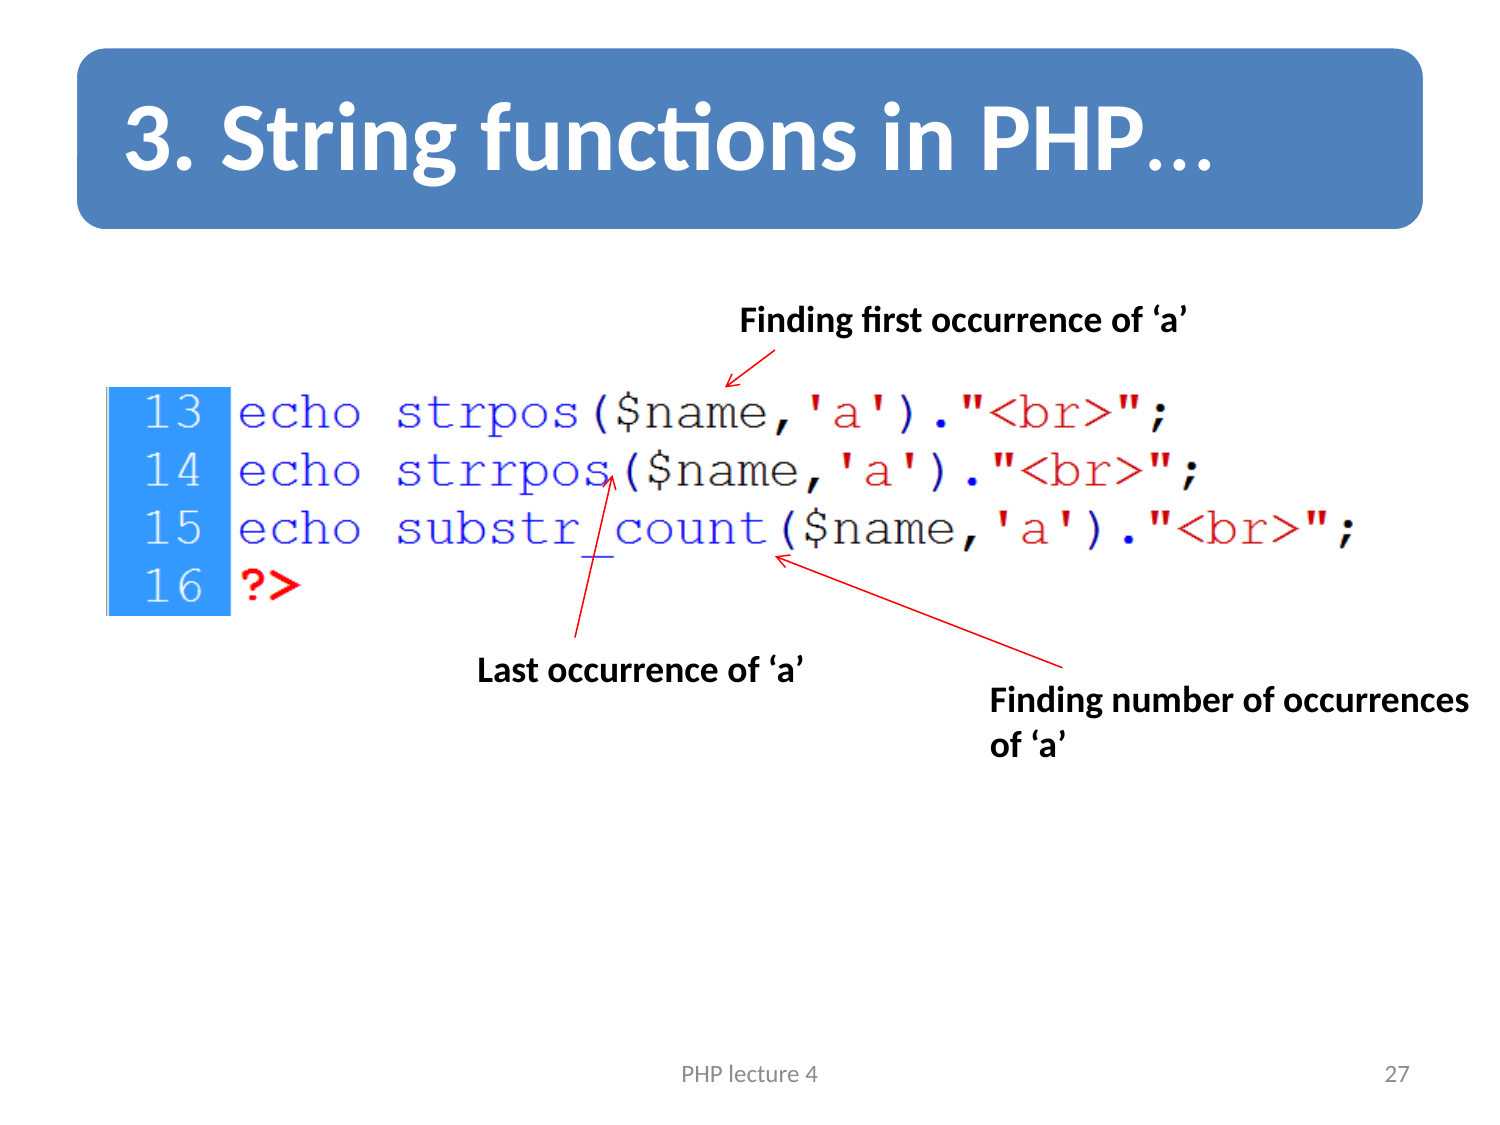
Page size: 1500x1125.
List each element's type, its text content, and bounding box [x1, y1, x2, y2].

footer PHP lecture 4 [512, 1042, 988, 1103]
text_box Last occurrence of ‘a’ [462, 637, 838, 698]
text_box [774, 555, 1063, 669]
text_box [74, 44, 1426, 233]
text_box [724, 349, 776, 388]
text_box Finding number of occurrences of ‘a’ [974, 667, 1500, 773]
picture [106, 387, 1406, 616]
slide_number 27 [1074, 1042, 1425, 1103]
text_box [574, 474, 613, 638]
text_box Finding first occurrence of ‘a’ [725, 287, 1225, 348]
